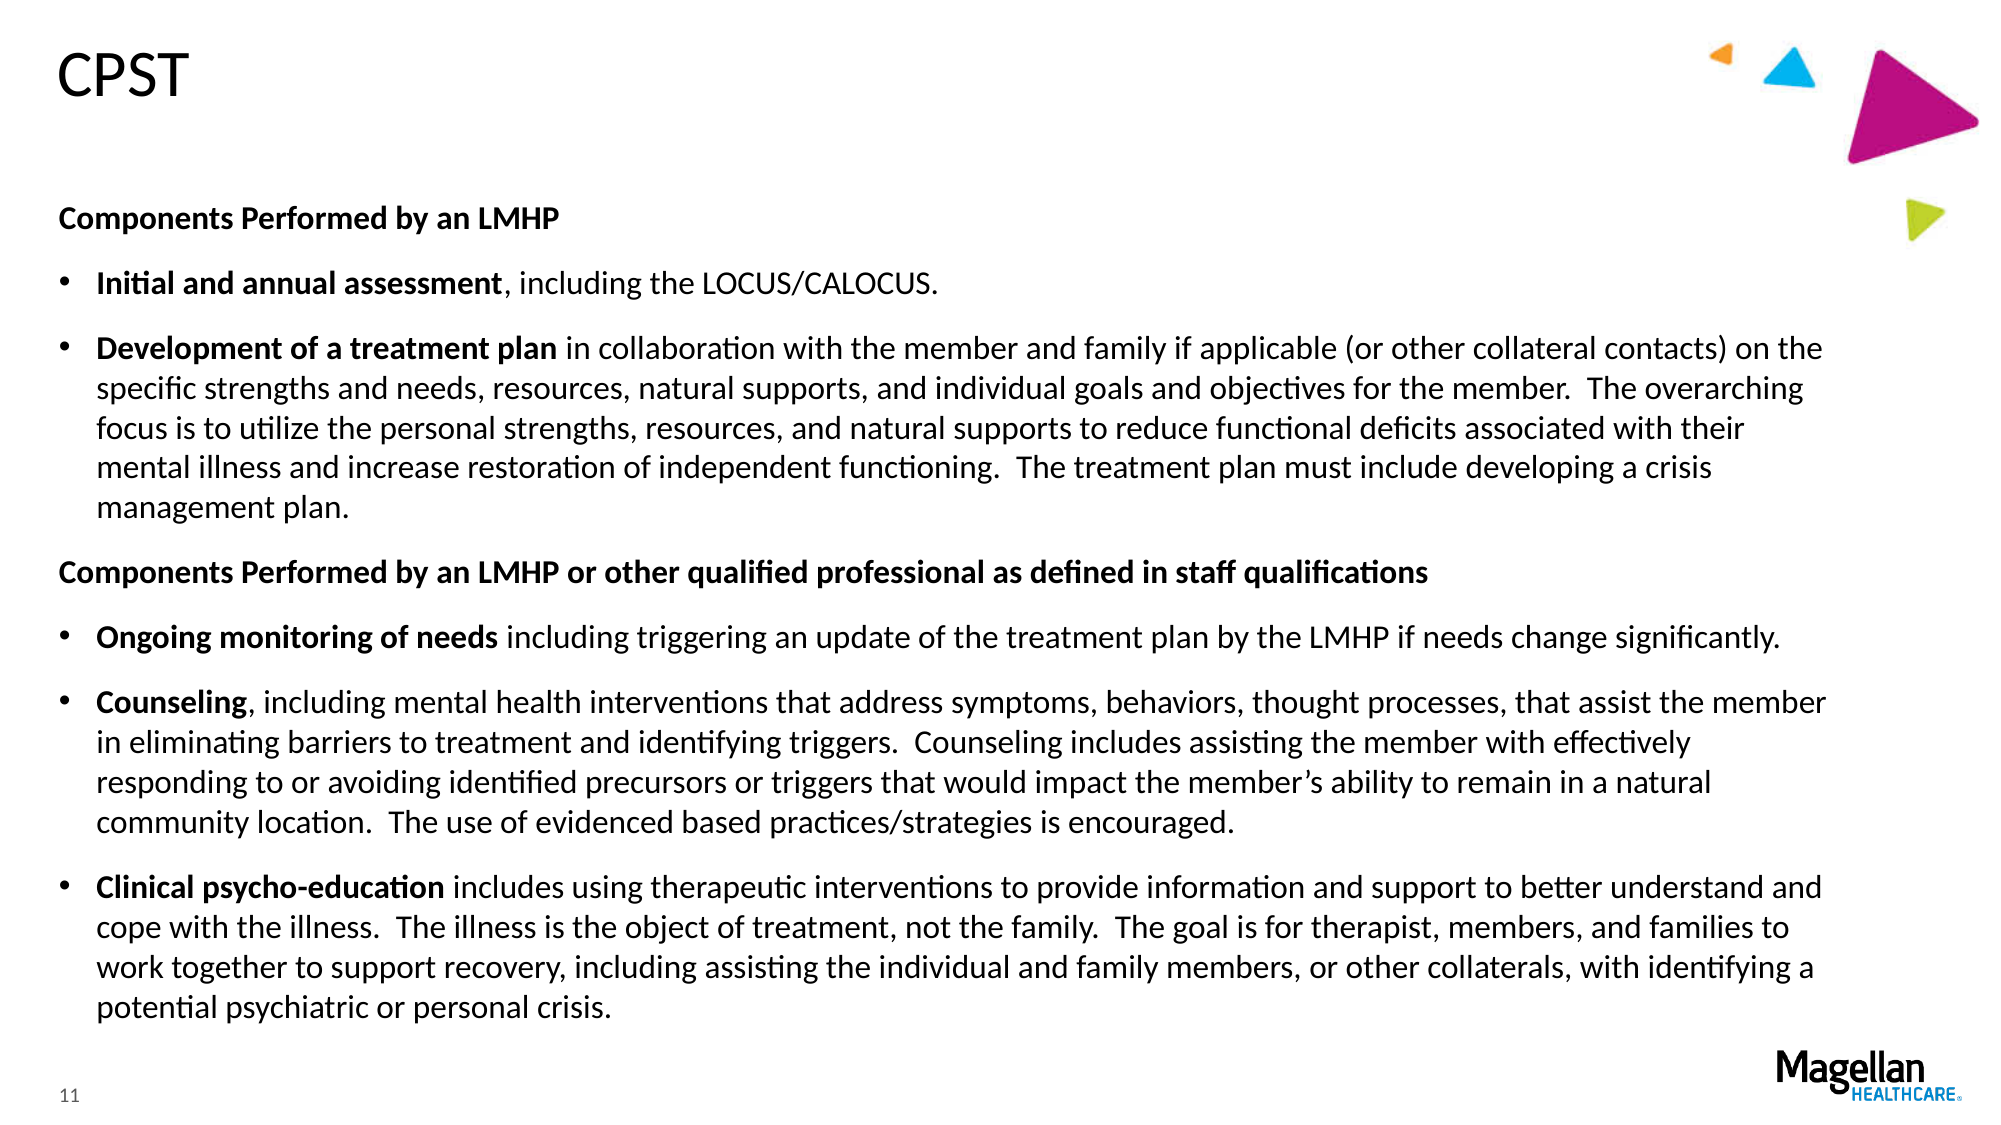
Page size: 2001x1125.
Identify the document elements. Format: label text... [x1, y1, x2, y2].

slide_number 11 [43, 1054, 132, 1115]
picture [1777, 1050, 1962, 1101]
list Components Performed by an LMHP Initial and annual assessment, including the LOCUS/CALOCUS. Development of a treatment plan in collaboration with the member and family if applicable (or other collateral contacts) on the specific strengths and needs, resources, natural supports, and individual goals and objectives for the member. The overarching focus is to utilize the personal strengths, resources, and natural supports to reduce functional deficits associated with their mental illness and increase restoration of independent functioning. The treatment plan must include developing a crisis management plan. Components Performed by an LMHP or other qualified professional as defined in staff qualifications Ongoing monitoring of needs including triggering an update of the treatment plan by the LMHP if needs change significantly. Counseling, including mental health interventions that address symptoms, behaviors, thought processes, that assist the member in eliminating barriers to treatment and identifying triggers. Counseling includes assisting the member with effectively responding to or avoiding identified precursors or triggers that would impact the member’s ability to remain in a natural community location. The use of evidenced based practices/strategies is encouraged. Clinical psycho-education includes using therapeutic interventions to provide information and support to better understand and cope with the illness. The illness is the object of treatment, not the family. The goal is for therapist, members, and families to work together to support recovery, including assisting the individual and family members, or other collaterals, with identifying a potential psychiatric or personal crisis. [43, 188, 1857, 1055]
picture [1651, 0, 2000, 274]
title CPST [42, 31, 1698, 189]
